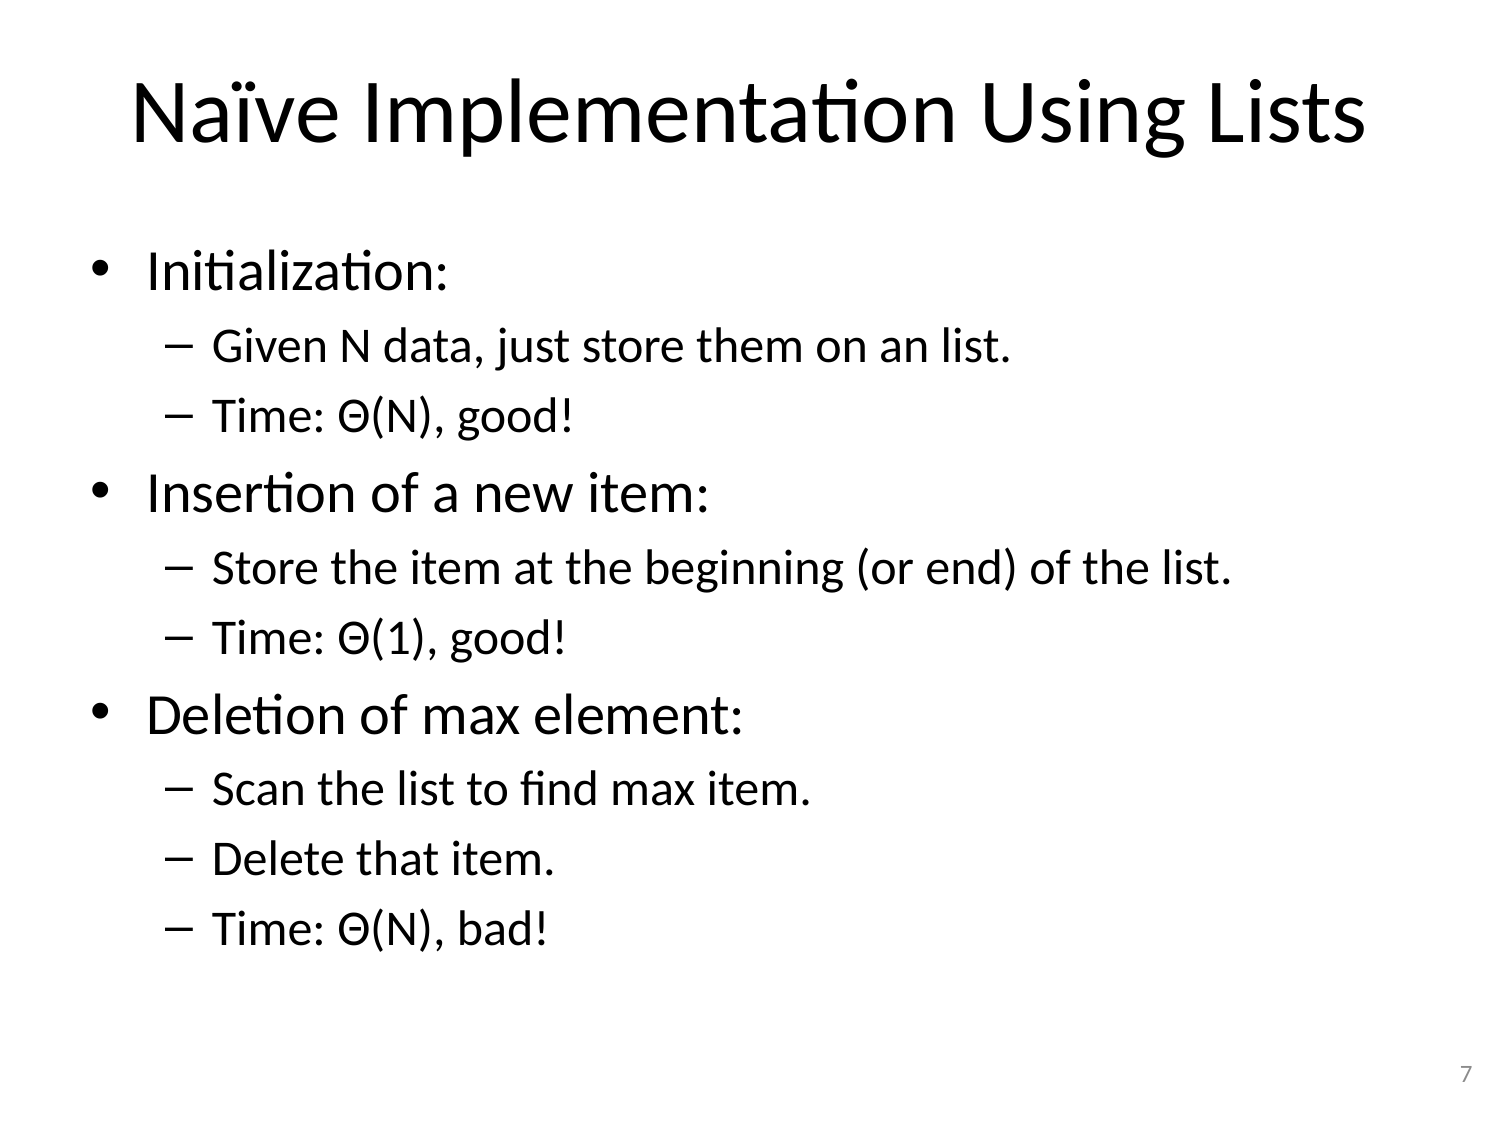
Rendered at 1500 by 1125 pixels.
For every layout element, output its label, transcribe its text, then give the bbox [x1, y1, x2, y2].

title Naïve Implementation Using Lists [75, 12, 1425, 200]
list Initialization: Given N data, just store them on an list. Time: Θ(N), good! Insertion of a new item: Store the item at the beginning (or end) of the list. Time: Θ(1), good! Deletion of max element: Scan the list to find max item. Delete that item. Time: Θ(N), bad! [75, 224, 1425, 1050]
slide_number 7 [1137, 1042, 1488, 1103]
